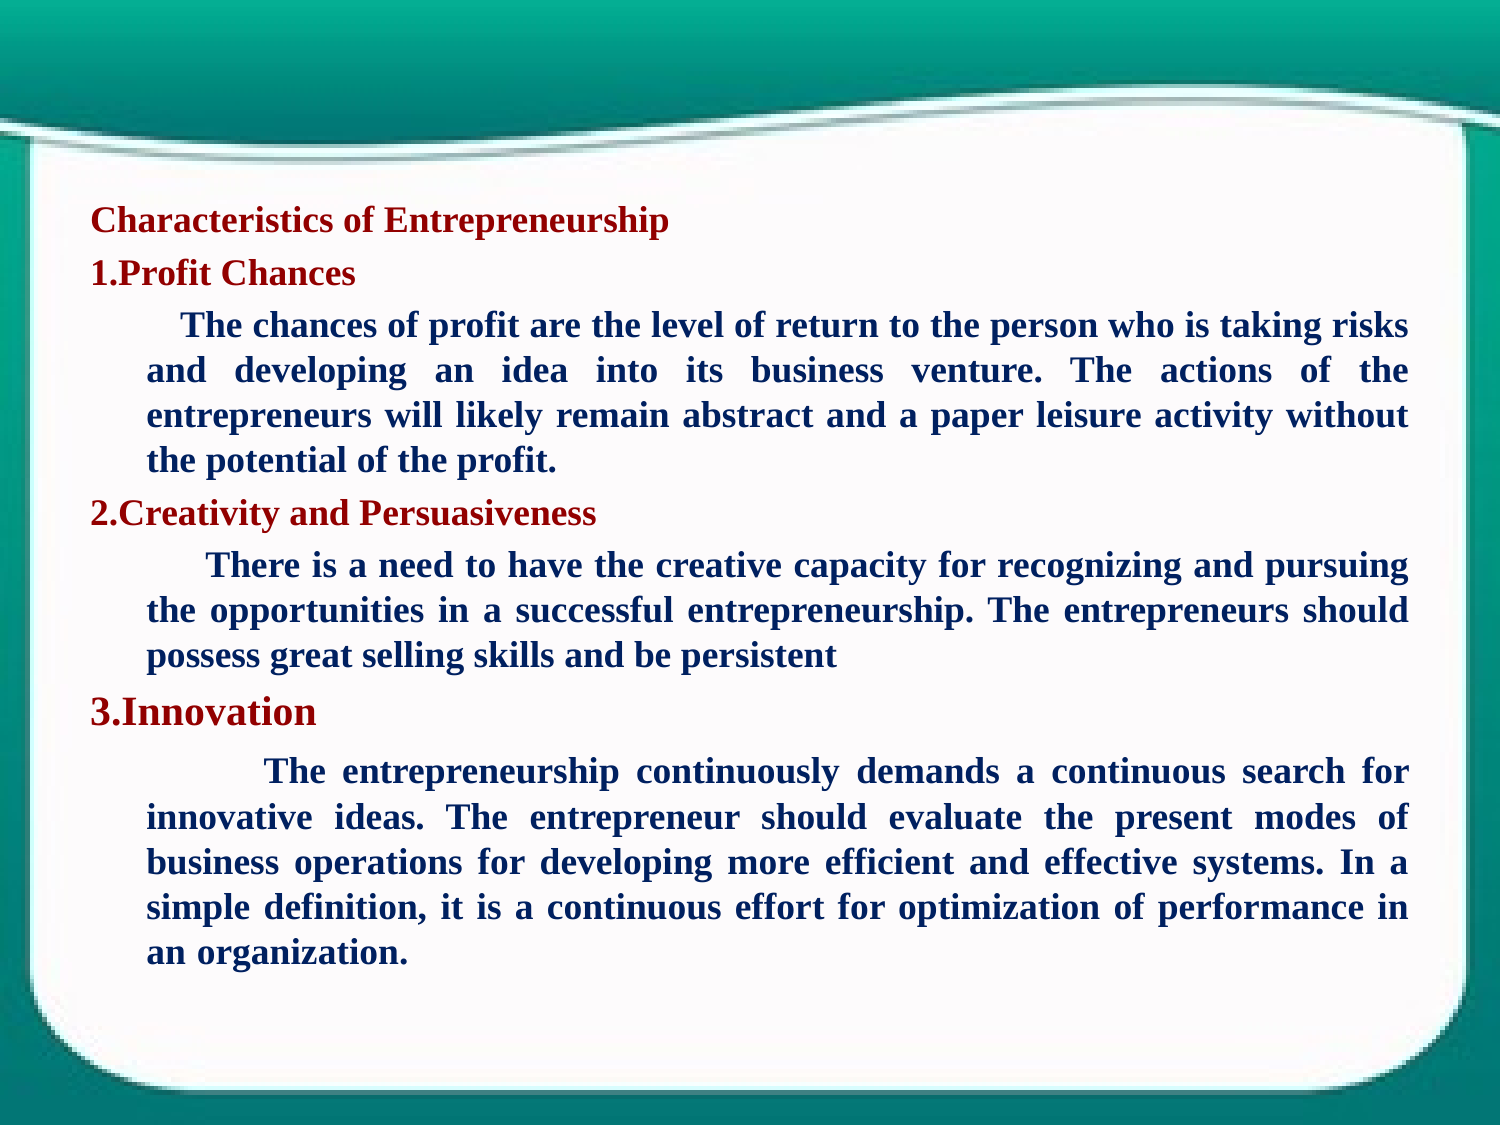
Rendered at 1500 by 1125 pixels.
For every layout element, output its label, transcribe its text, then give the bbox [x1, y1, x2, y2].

list Characteristics of Entrepreneurship 1.Profit Chances The chances of profit are the level of return to the person who is taking risks and developing an idea into its business venture. The actions of the entrepreneurs will likely remain abstract and a paper leisure activity without the potential of the profit. 2.Creativity and Persuasiveness There is a need to have the creative capacity for recognizing and pursuing the opportunities in a successful entrepreneurship. The entrepreneurs should possess great selling skills and be persistent 3.Innovation The entrepreneurship continuously demands a continuous search for innovative ideas. The entrepreneur should evaluate the present modes of business operations for developing more efficient and effective systems. In a simple definition, it is a continuous effort for optimization of performance in an organization. [75, 187, 1425, 1063]
picture [0, 0, 1500, 1125]
